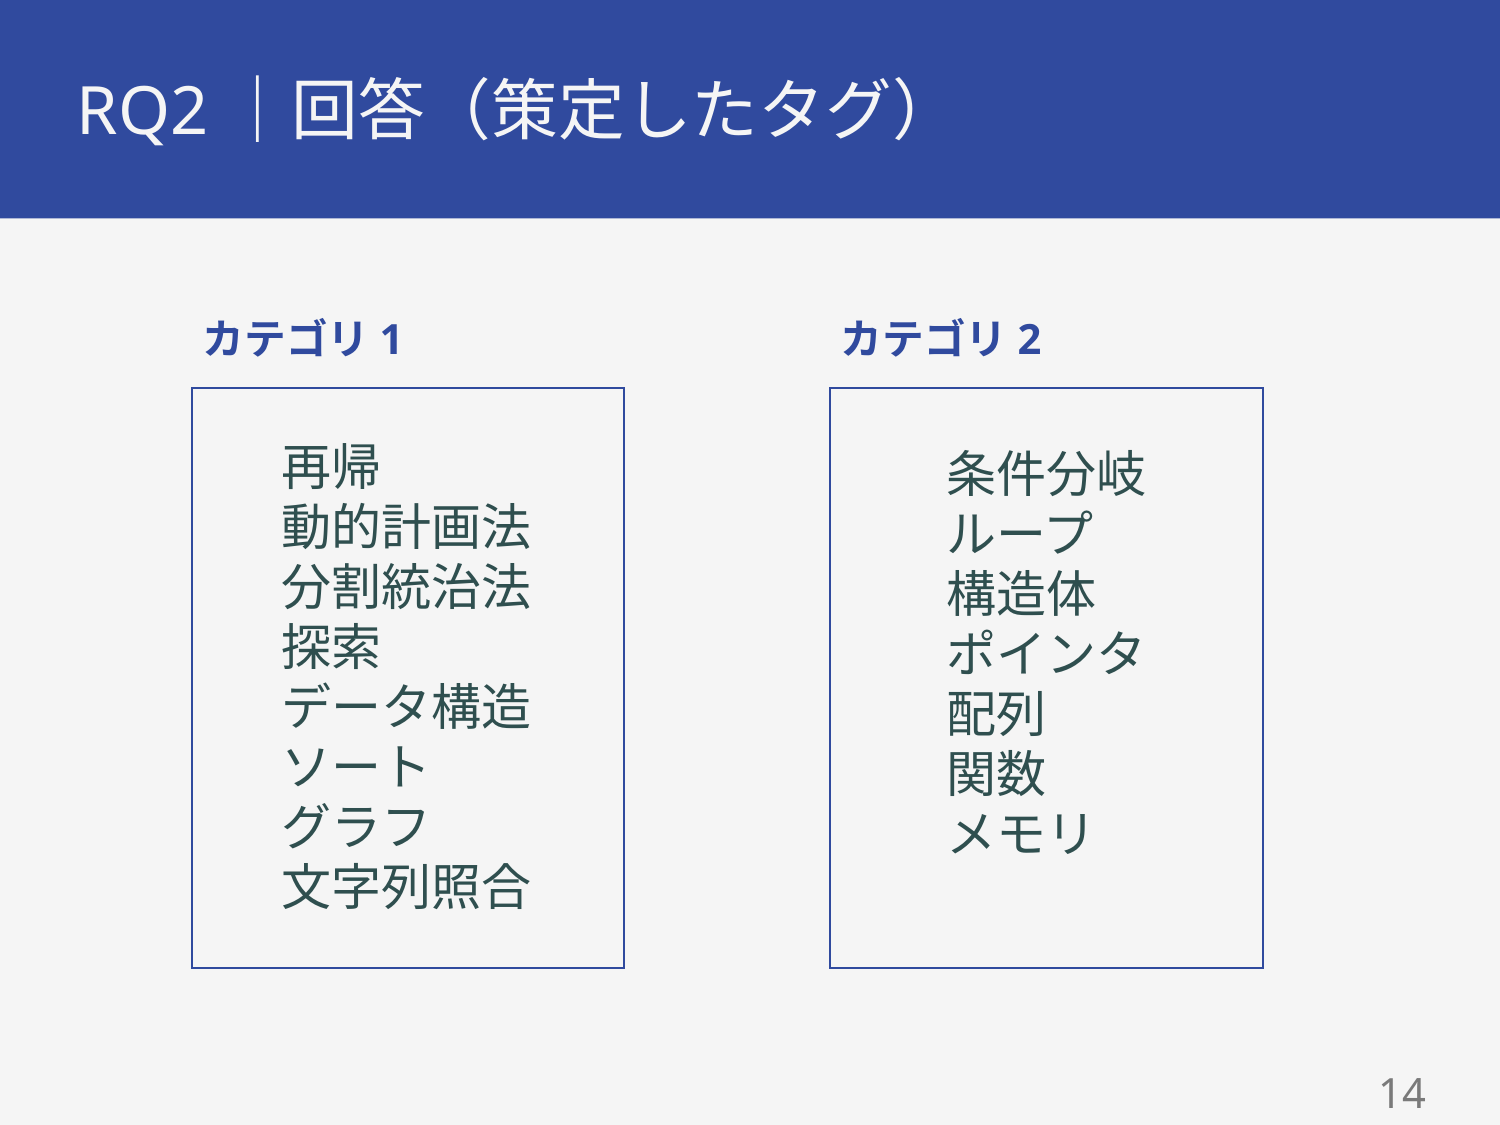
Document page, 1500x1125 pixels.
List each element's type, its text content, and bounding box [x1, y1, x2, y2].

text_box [829, 305, 1263, 968]
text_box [191, 305, 625, 968]
title RQ2｜回答（策定したタグ） [64, 64, 1435, 154]
slide_number 13 [1097, 1065, 1435, 1125]
